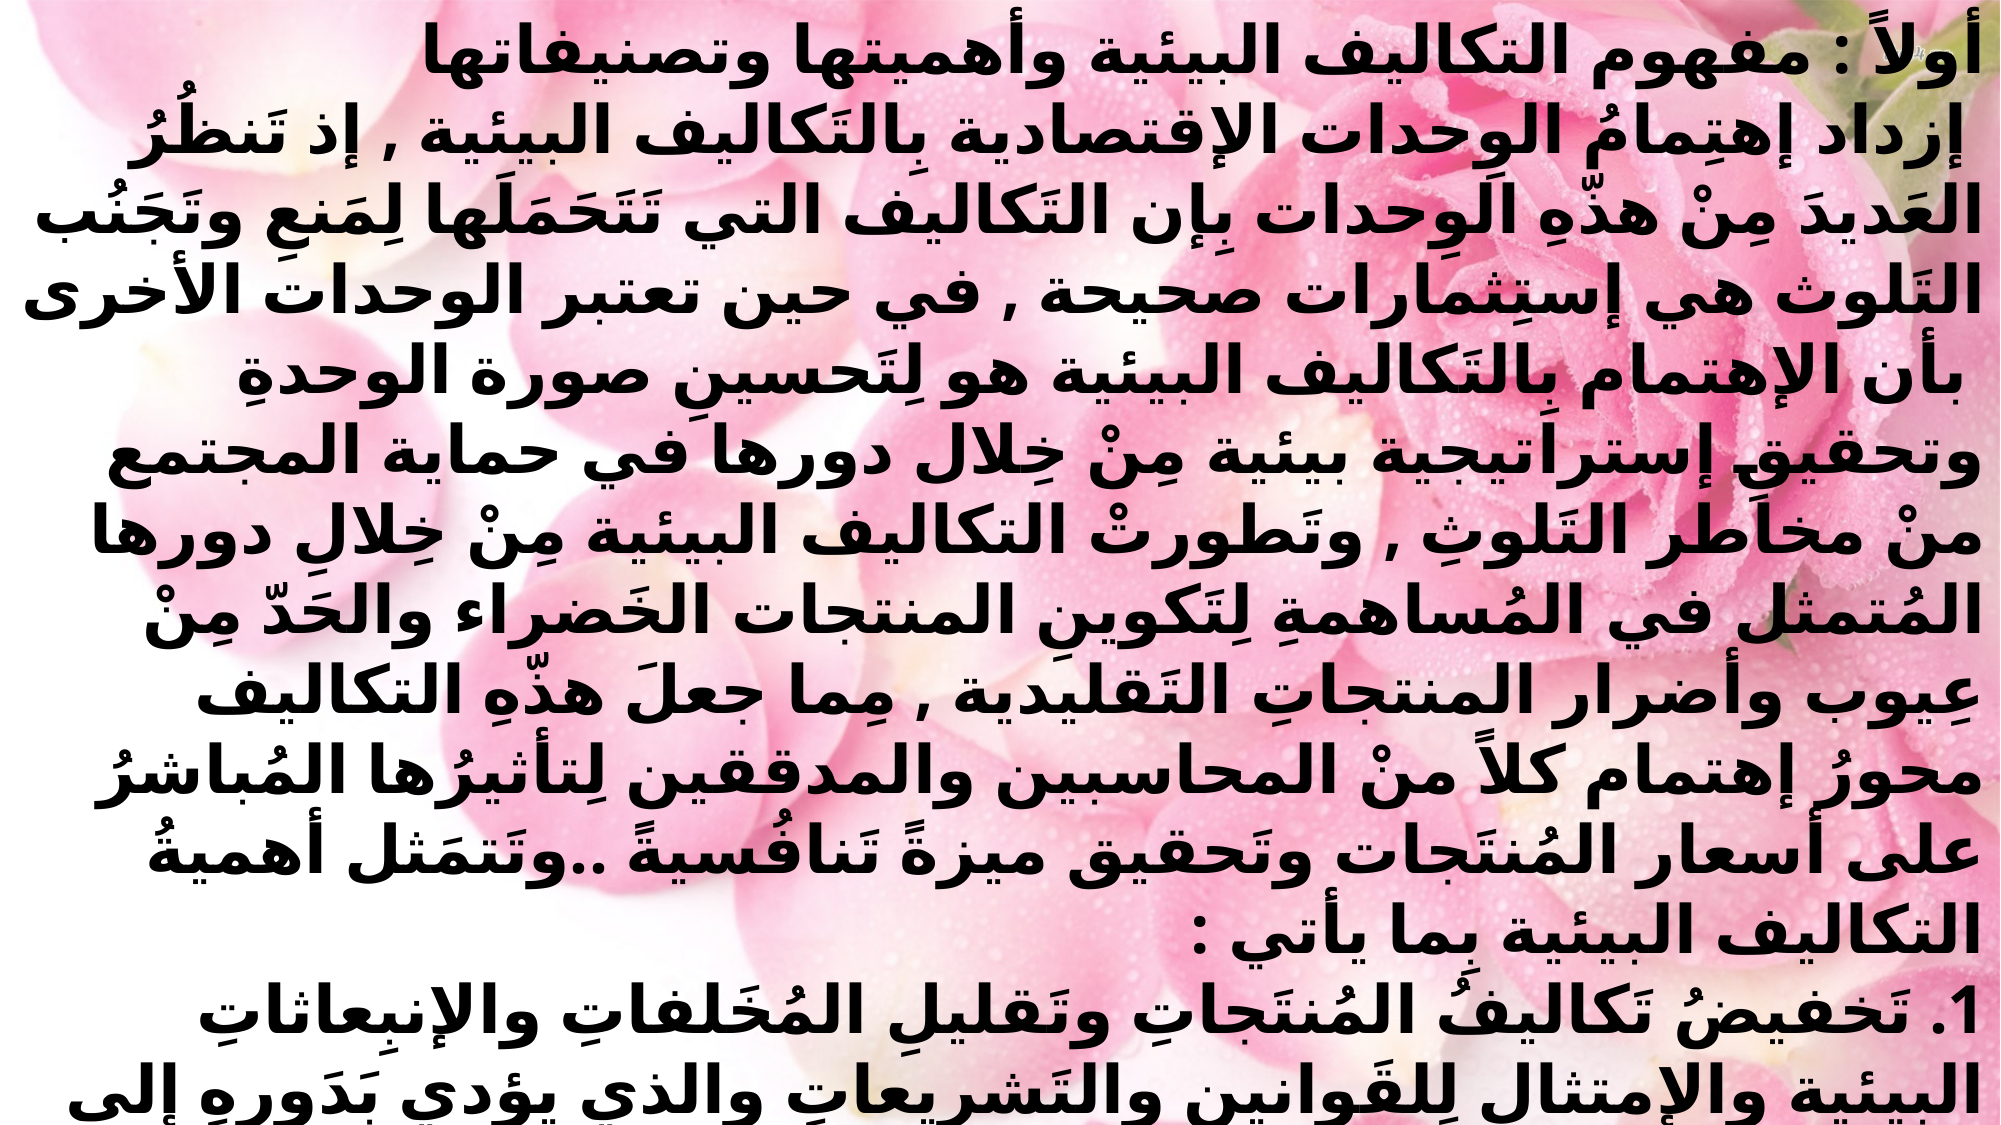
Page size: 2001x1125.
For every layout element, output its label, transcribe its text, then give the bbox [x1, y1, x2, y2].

text_box أولاً : مفهوم التكاليف البيئية وأهميتها وتصنيفاتها إزداد إهتِمامُ الوِحدات الإقتصادية بِالتَكاليف البيئية , إذ تَنظُرُ العَديدَ مِنْ هذّهِ الوِحدات بِإن التَكاليف التي تَتَحَمَلَها لِمَنعِ وتَجَنُب التَلوث هي إستِثمارات صحيحة , في حين تعتبر الوحدات الأخرى بأن الإهتمام بِالتَكاليف البيئية هو لِتَحسينِ صورة الوحدةِ وتحقيقِ إستراتيجية بيئية مِنْ خِلال دورها في حماية المجتمع منْ مخاطر التَلوثِ , وتَطورتْ التكاليف البيئية مِنْ خِلالِ دورها المُتمثل في المُساهمةِ لِتَكوينِ المنتجات الخَضراء والحَدّ مِنْ عِيوب وأضرار المنتجاتِ التَقليدية , مِما جعلَ هذّهِ التكاليف محورُ إهتمام كلاً منْ المحاسبين والمدققين لِتأثيرُها المُباشرُ على أسعار المُنتَجات وتَحقيق ميزةً تَنافُسيةً ..وتَتمَثل أهميةُ التكاليف البيئية بِما يأتي : 1. تَخفيضُ تَكاليفُ المُنتَجاتِ وتَقليلِ المُخَلفاتِ والإنبِعاثاتِ البيئية والإمتثال لِلقَوانينِ والتَشريعاتِ والذي يؤدي بَدَورِهِ إلى تَحسينِ صورة الوِحدةِ الإقتصادية أمام المُجتَمَع . 2. الإستِخدام الأمثَل لِلمواردِ الطَبيعية وتَجَنُب الهدرِ والإسرافِ والضَياع لِلمواد والمِياهِ والطاقة [0, 0, 2000, 1125]
